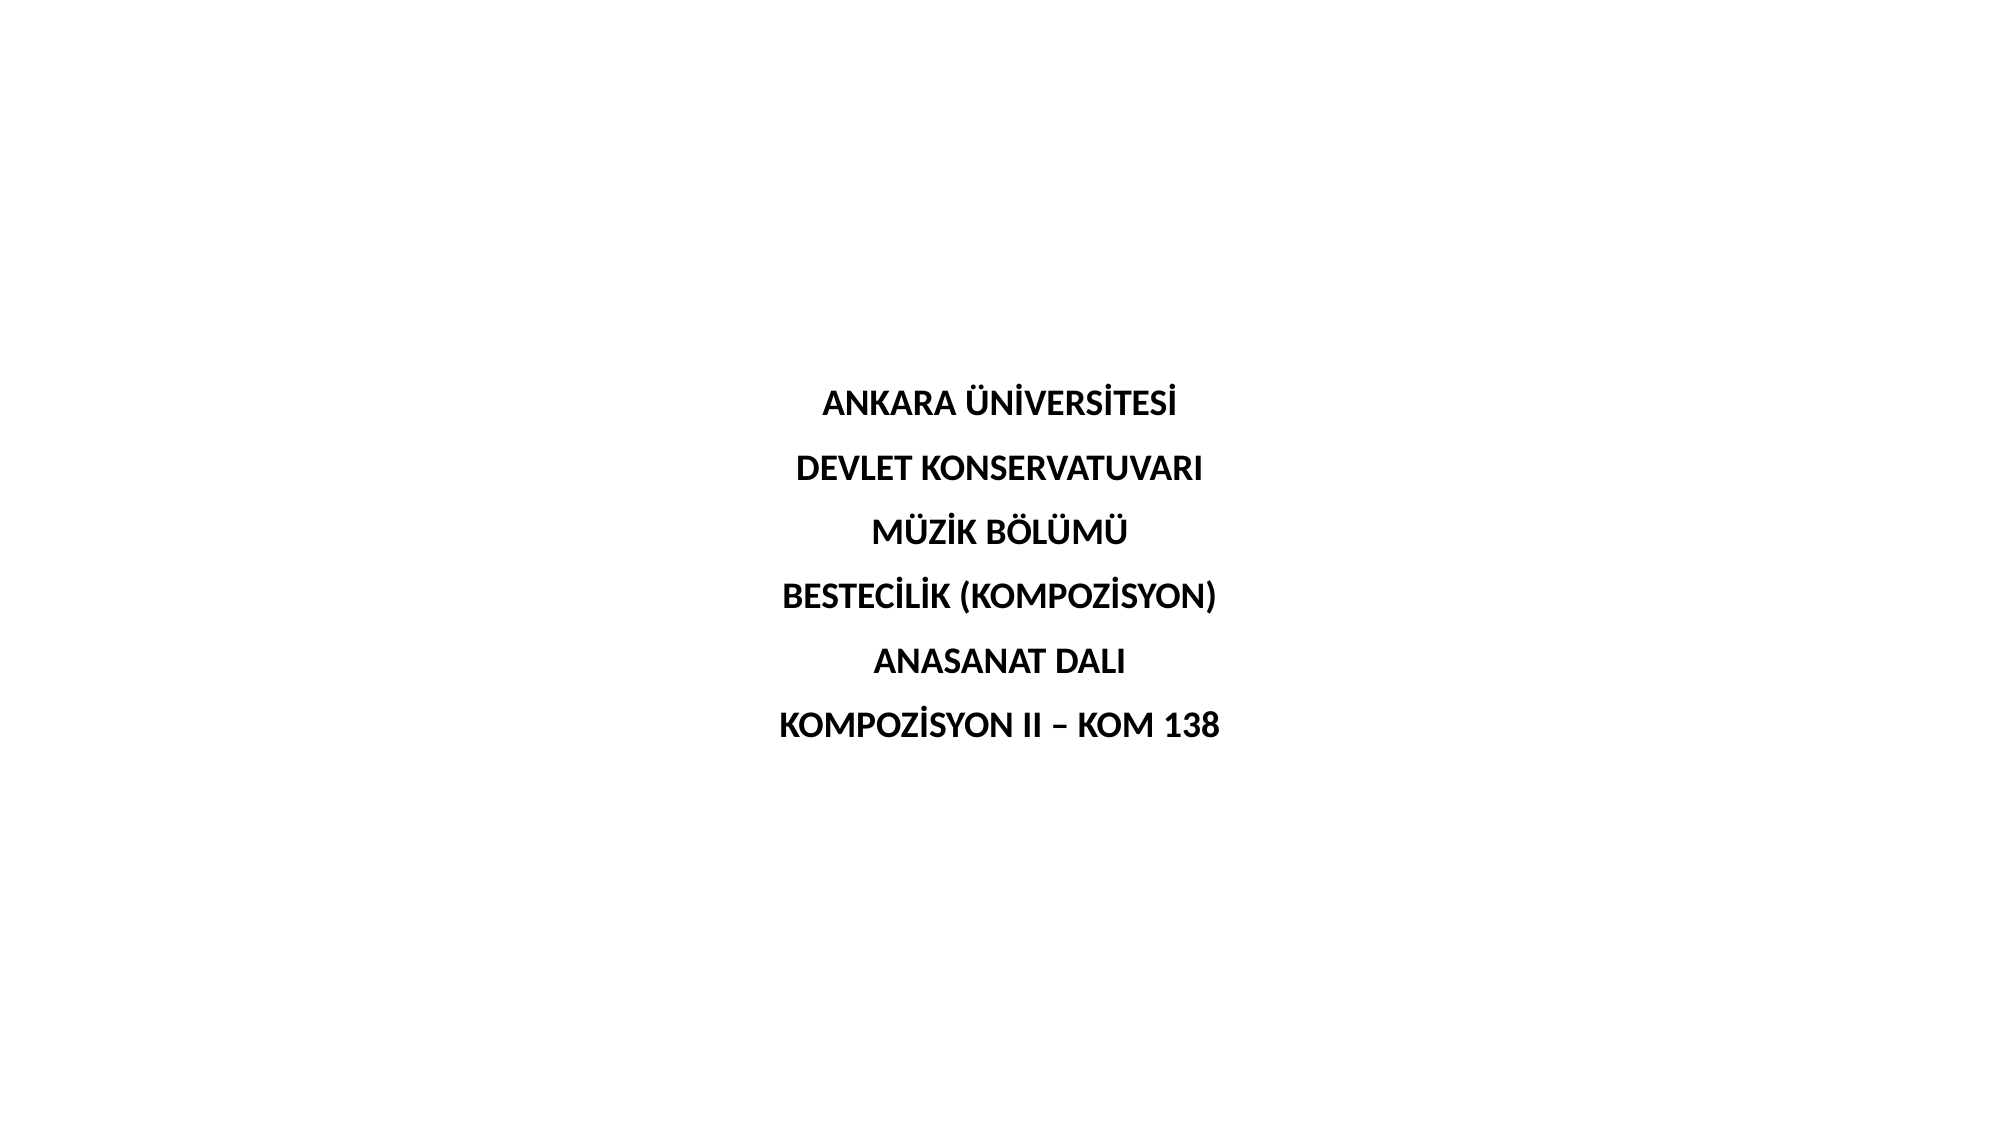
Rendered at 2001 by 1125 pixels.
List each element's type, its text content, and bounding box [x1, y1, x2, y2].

text_box ANKARA ÜNİVERSİTESİ DEVLET KONSERVATUVARI MÜZİK BÖLÜMÜ BESTECİLİK (KOMPOZİSYON) ANASANAT DALI KOMPOZİSYON II – KOM 138 [500, 368, 1500, 753]
